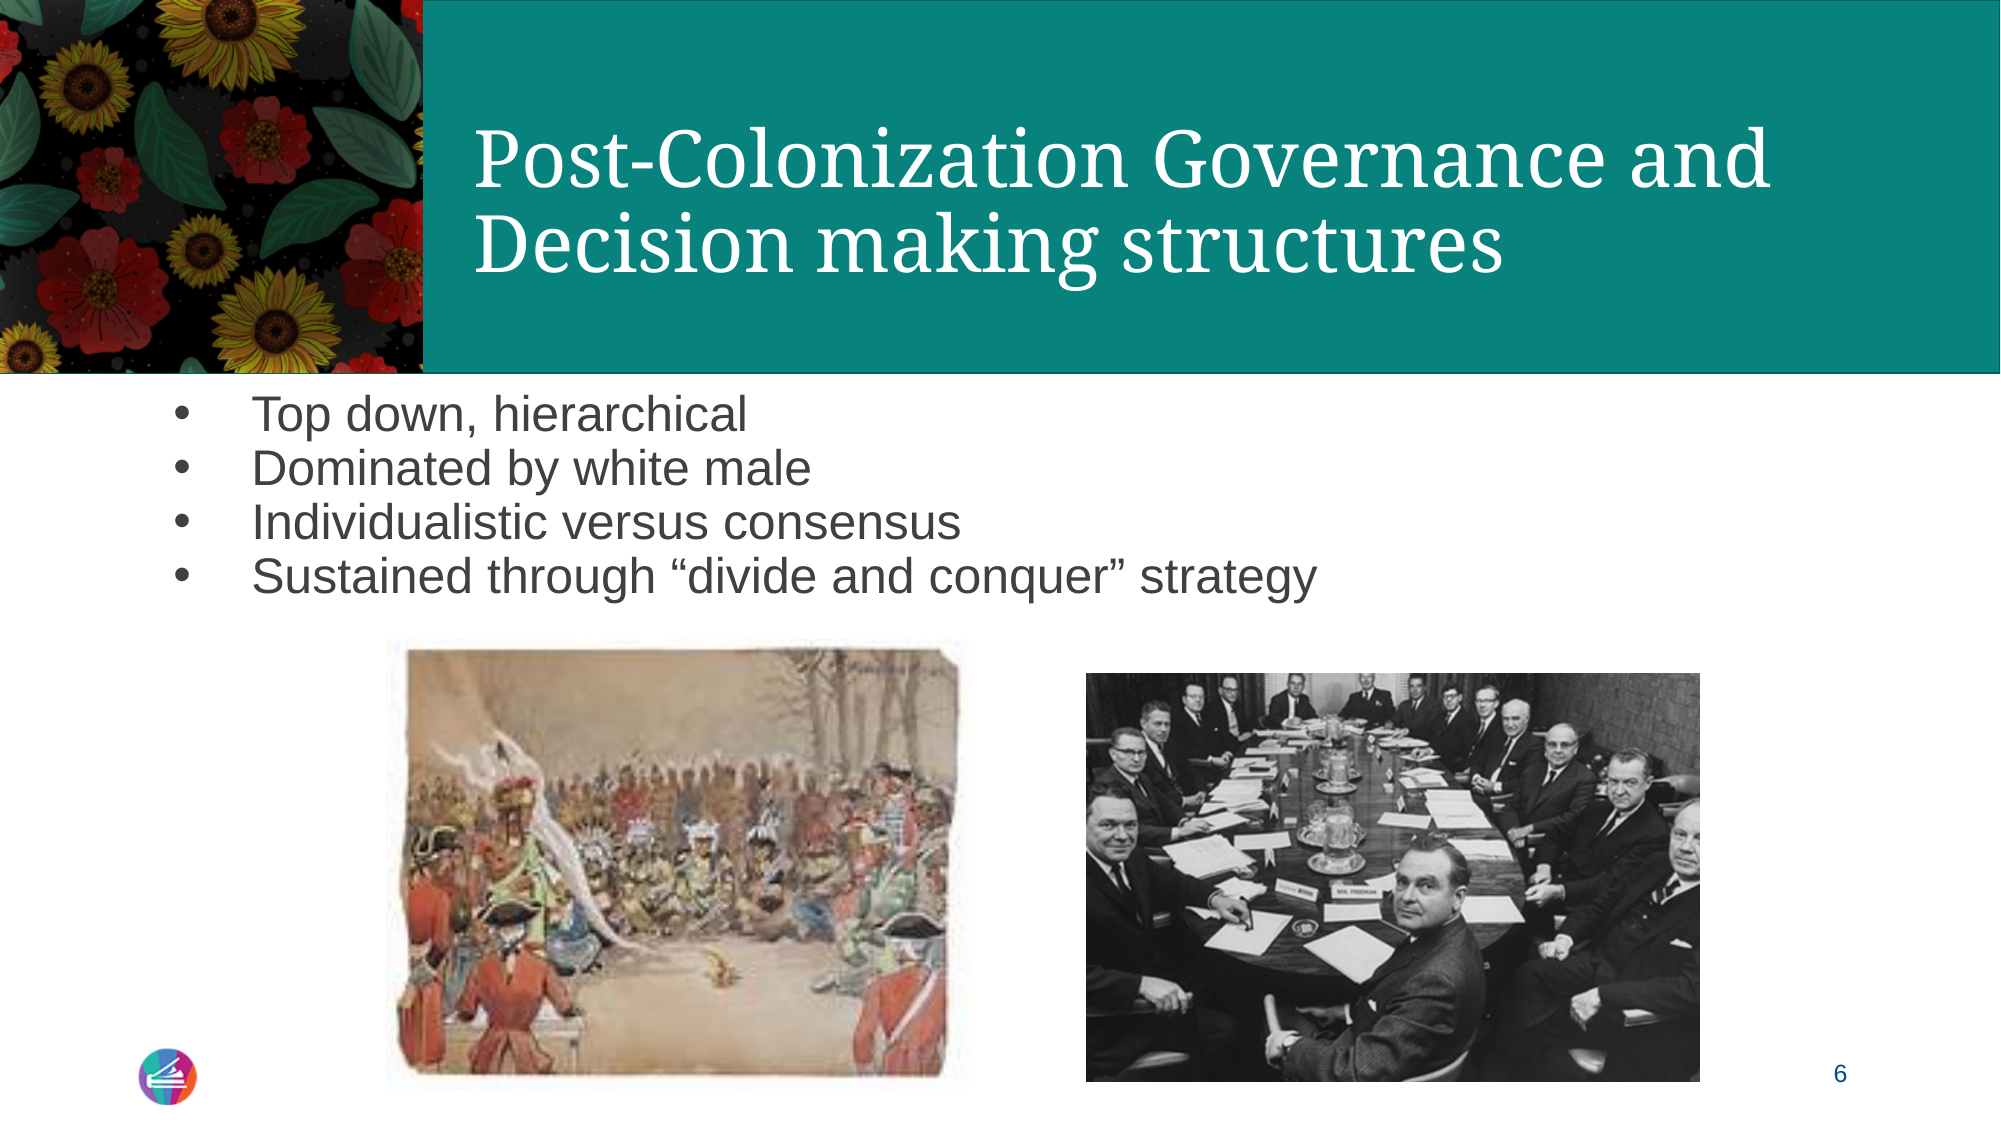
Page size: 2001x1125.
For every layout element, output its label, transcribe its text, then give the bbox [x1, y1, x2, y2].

list Top down, hierarchical Dominated by white male Individualistic versus consensus Sustained through “divide and conquer” strategy [136, 380, 1863, 967]
picture [1086, 673, 1700, 1082]
picture [0, 0, 423, 373]
title Post-Colonization Governance and Decision making structures [458, 66, 1863, 343]
slide_number 6 [1712, 1042, 1863, 1103]
picture [136, 1046, 199, 1108]
picture [386, 639, 970, 1090]
